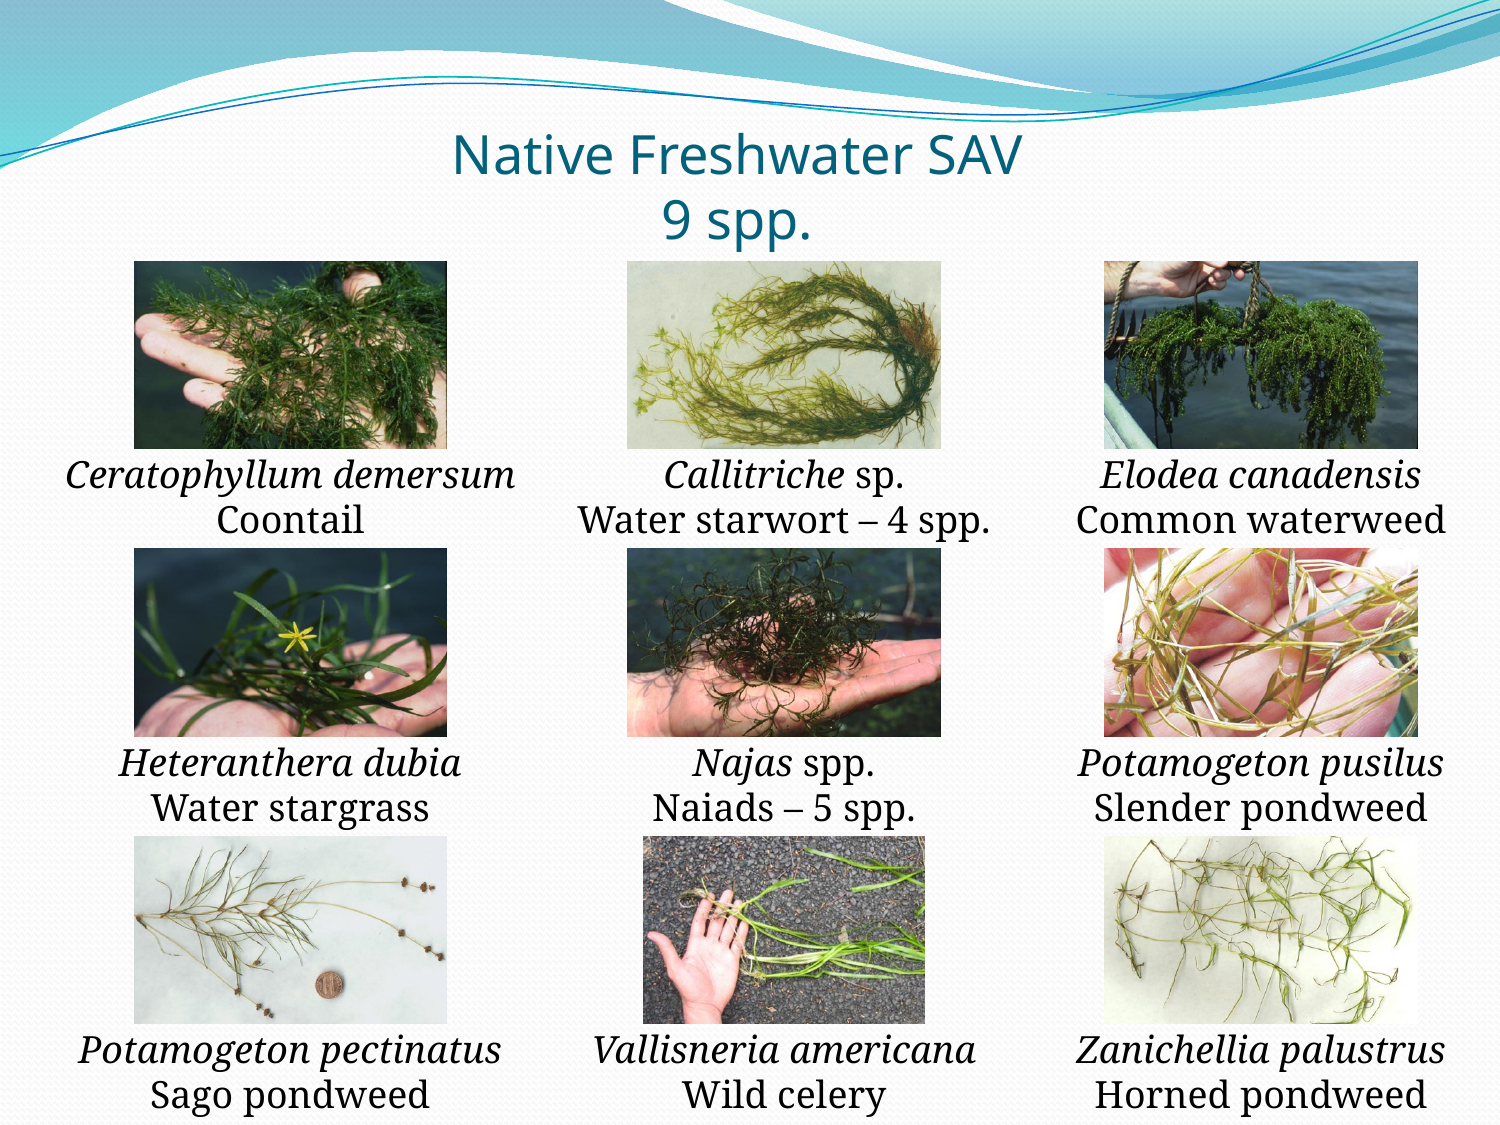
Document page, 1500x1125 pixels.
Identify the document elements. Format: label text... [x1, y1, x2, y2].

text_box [1085, 562, 1438, 838]
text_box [603, 836, 965, 1125]
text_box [124, 564, 457, 838]
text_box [627, 564, 941, 838]
text_box [620, 836, 946, 851]
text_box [587, 261, 981, 551]
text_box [1089, 851, 1434, 1125]
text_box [1084, 261, 1439, 551]
title Native Freshwater SAV 9 spp. [62, 112, 1413, 250]
text_box [117, 836, 463, 851]
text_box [86, 836, 495, 1125]
text_box [1085, 558, 1438, 564]
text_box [77, 261, 504, 551]
